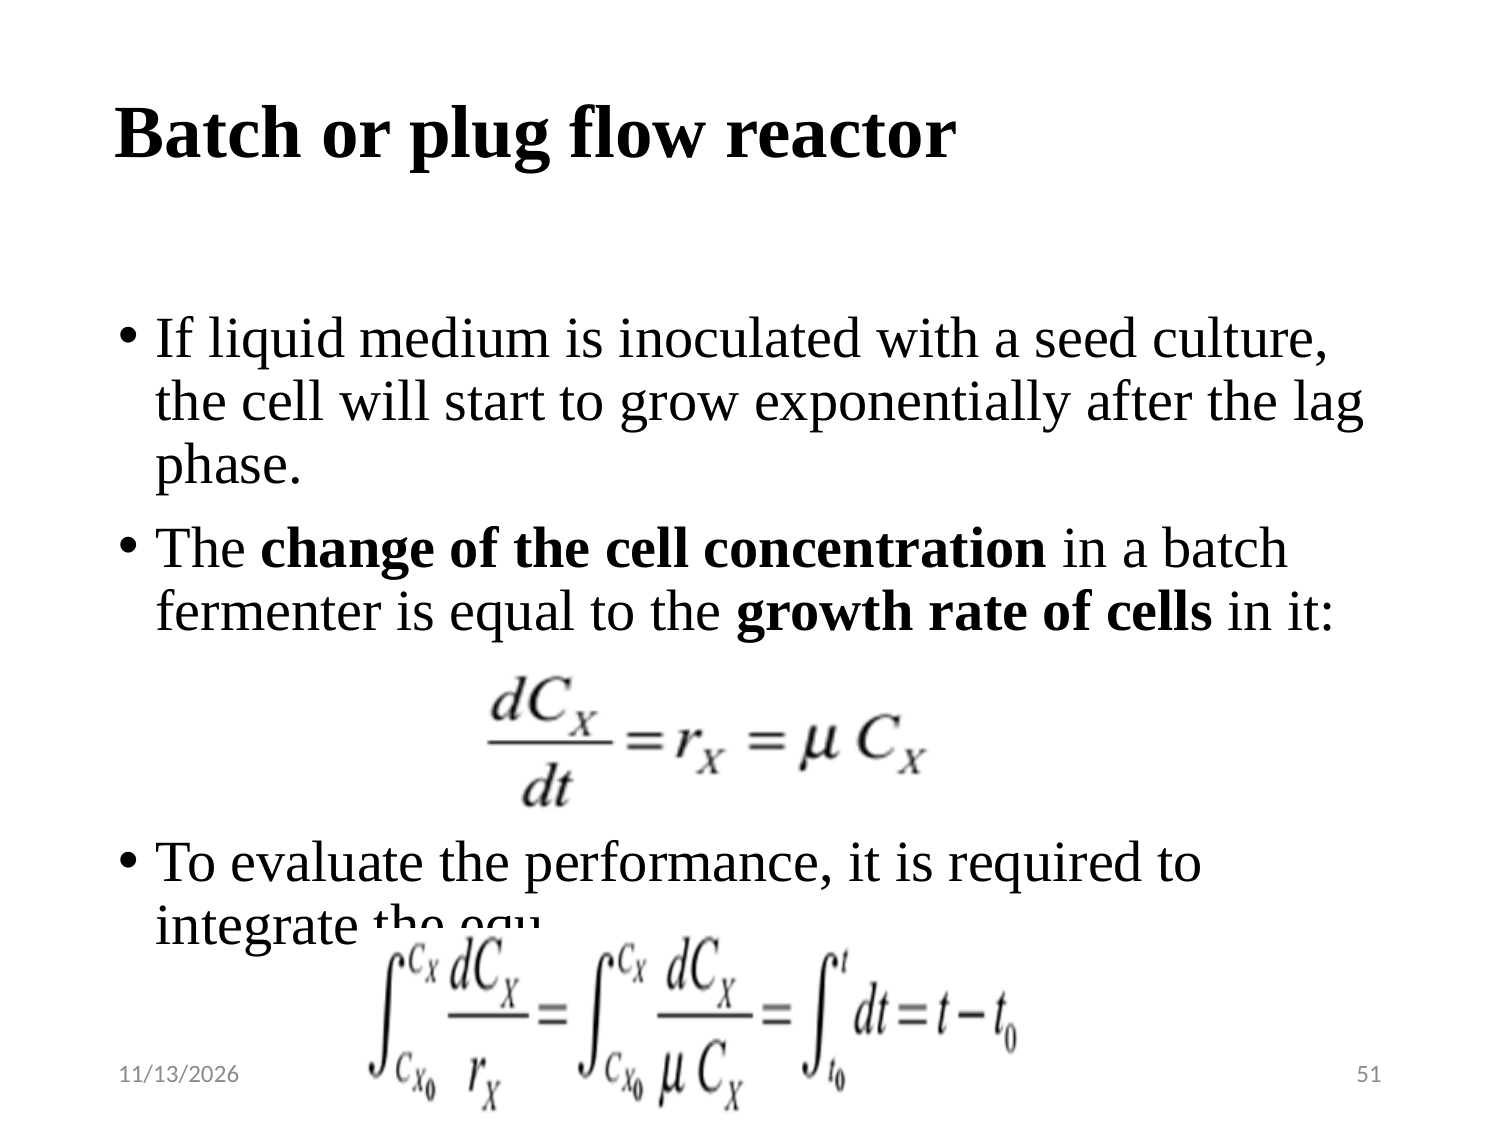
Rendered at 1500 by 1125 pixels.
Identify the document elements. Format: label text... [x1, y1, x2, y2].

title Batch or plug flow reactor [99, 24, 1394, 243]
list If liquid medium is inoculated with a seed culture, the cell will start to grow exponentially after the lag phase. The change of the cell concentration in a batch fermenter is equal to the growth rate of cells in it: To evaluate the performance, it is required to integrate the equ [103, 299, 1397, 1014]
picture [362, 928, 1025, 1117]
slide_number 51 [1059, 1042, 1397, 1103]
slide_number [103, 1042, 362, 1103]
picture [483, 666, 934, 817]
